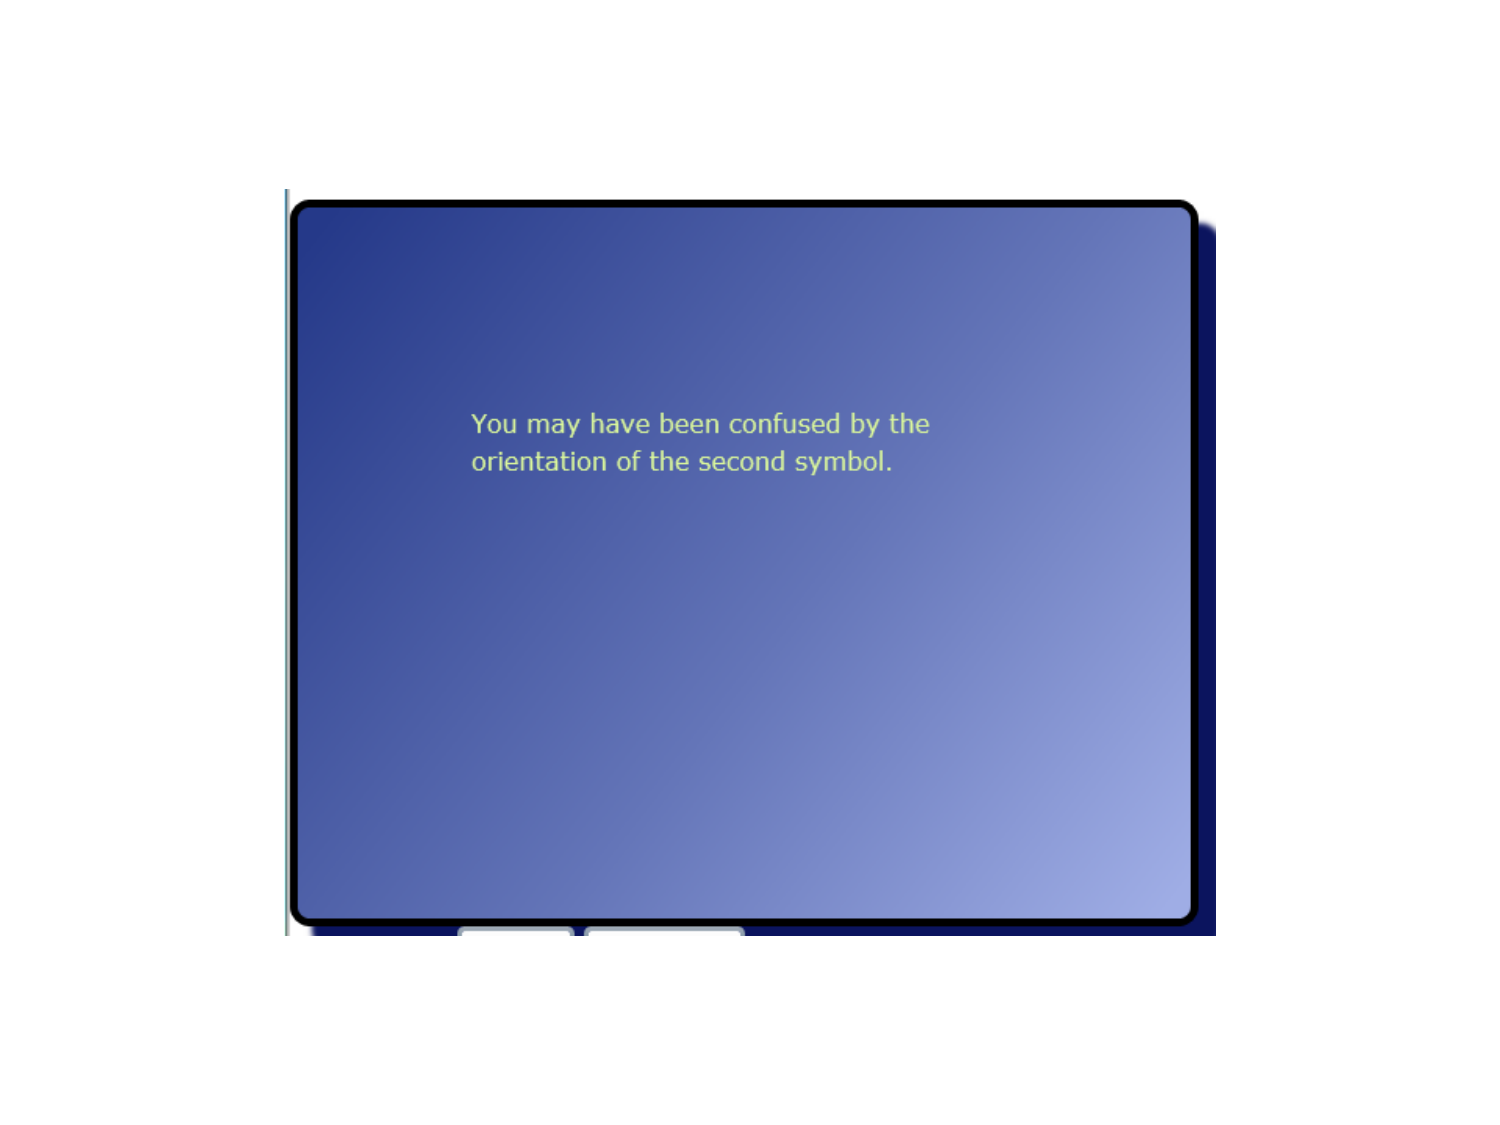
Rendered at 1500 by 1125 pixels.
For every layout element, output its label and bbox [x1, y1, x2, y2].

picture [284, 189, 1216, 936]
